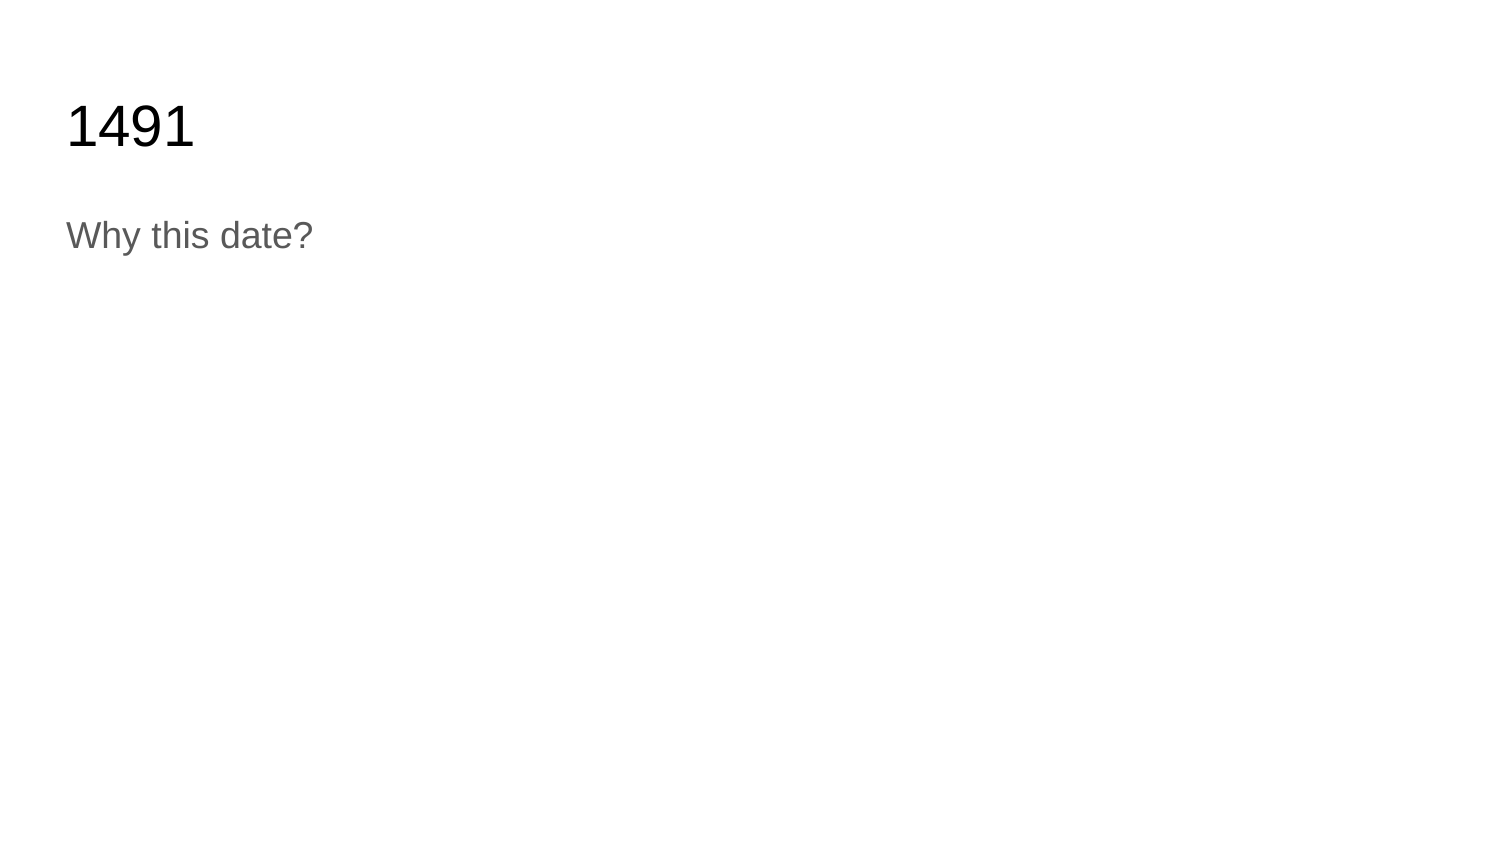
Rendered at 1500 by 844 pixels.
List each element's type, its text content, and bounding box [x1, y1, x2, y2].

list Why this date? [51, 189, 1449, 750]
title 1491 [51, 72, 1449, 167]
